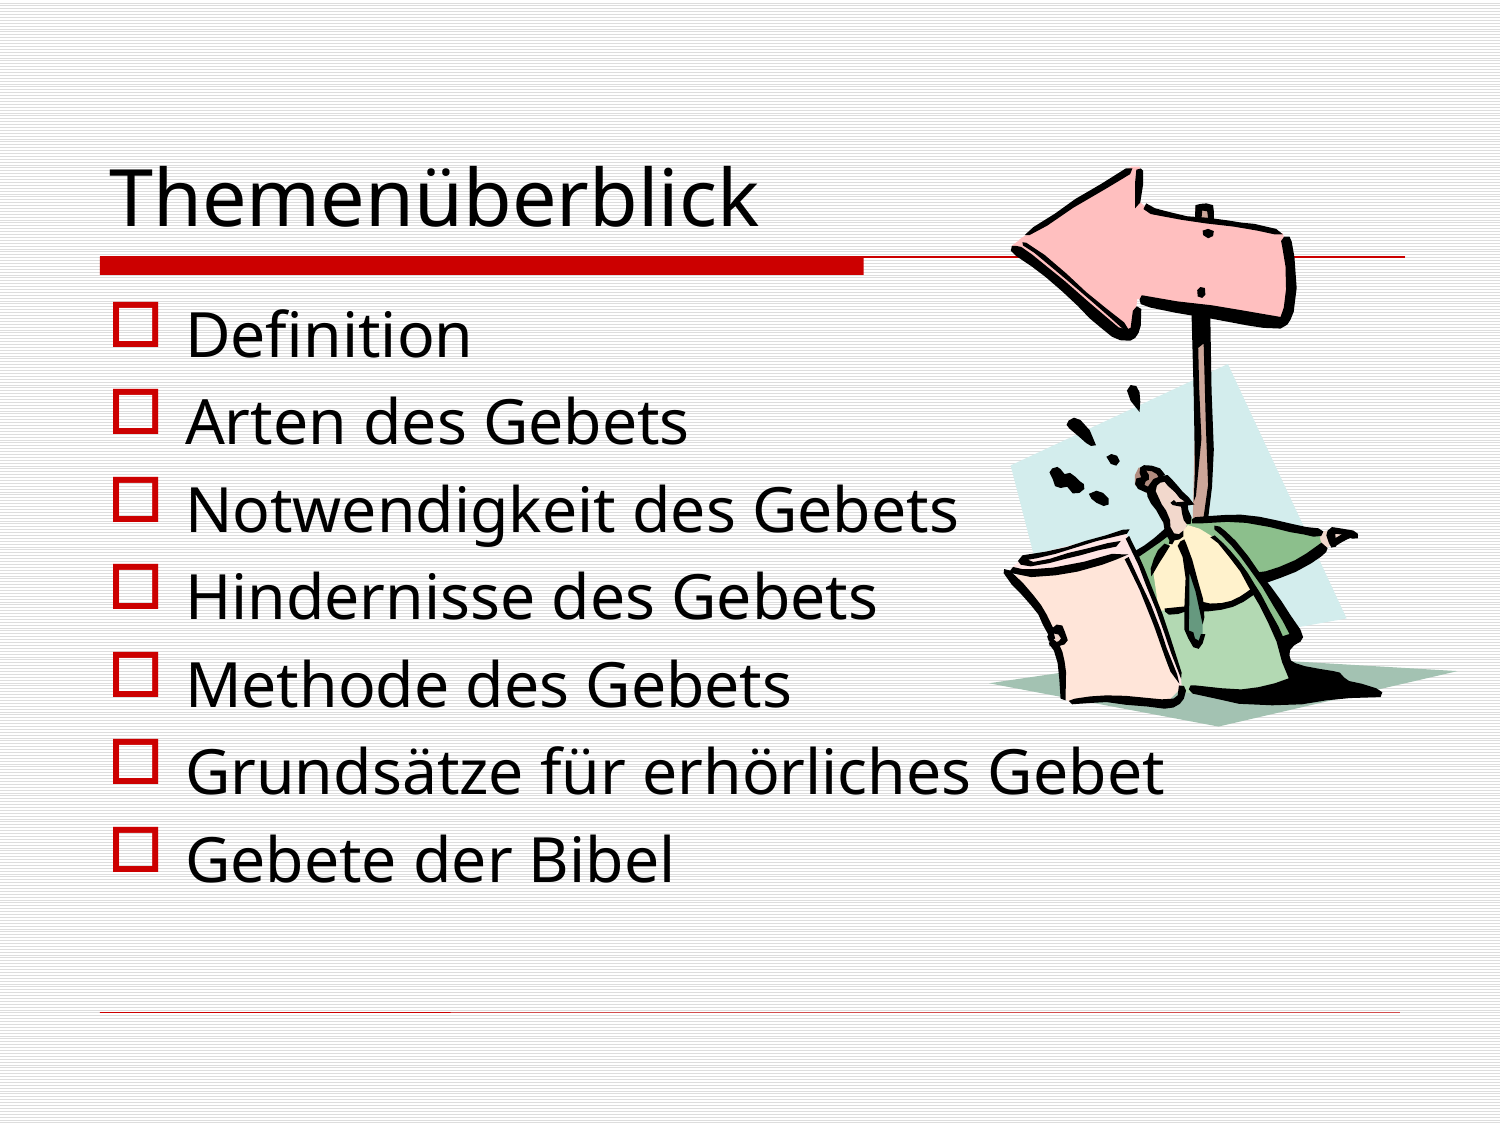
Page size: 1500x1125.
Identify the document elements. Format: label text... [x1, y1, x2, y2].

title Themenüberblick [94, 50, 1407, 250]
picture [988, 162, 1463, 732]
list Definition Arten des Gebets Notwendigkeit des Gebets Hindernisse des Gebets Methode des Gebets Grundsätze für erhörliches Gebet Gebete der Bibel [92, 287, 1406, 988]
